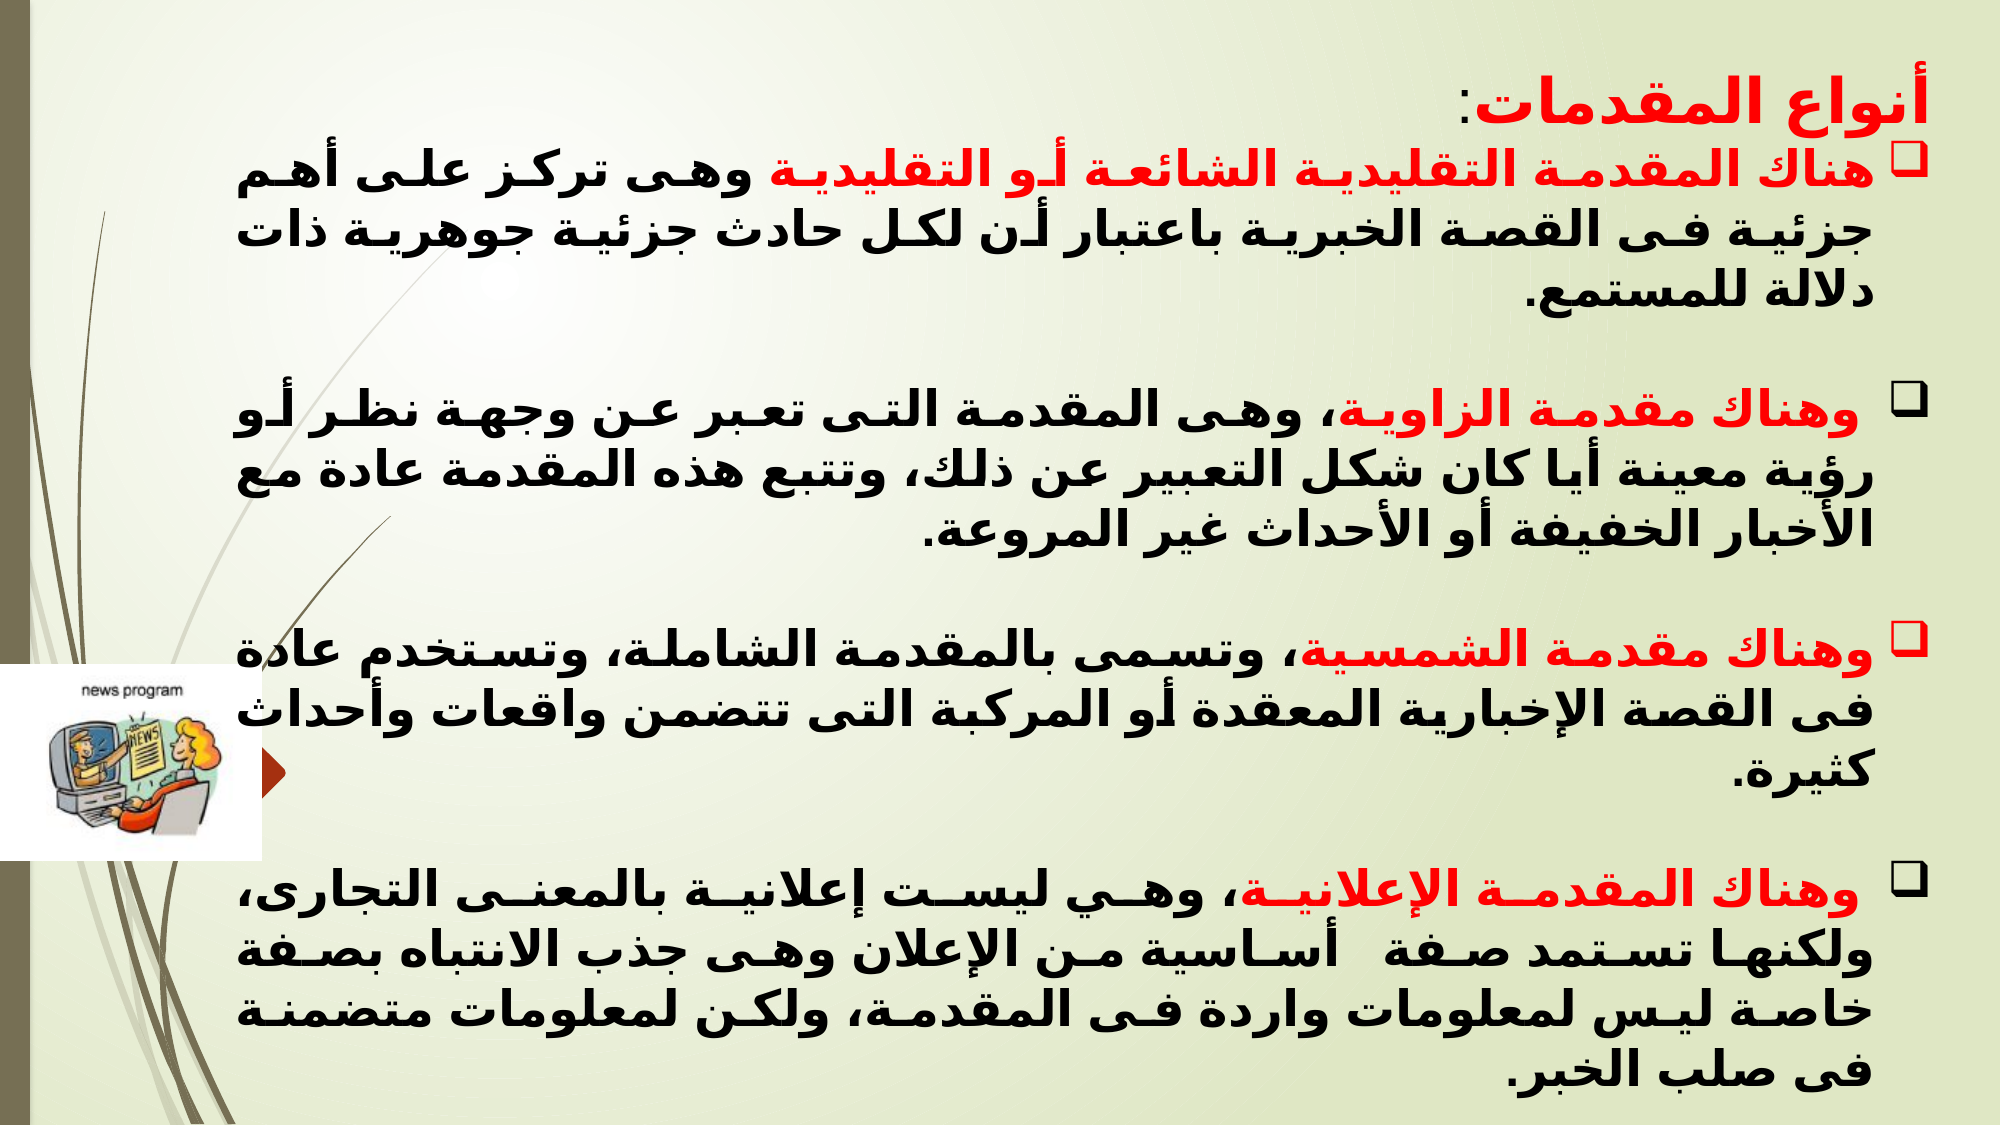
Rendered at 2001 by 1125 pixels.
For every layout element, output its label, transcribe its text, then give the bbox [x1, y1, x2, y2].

text_box أنواع المقدمات: هناك المقدمة التقليدية الشائعة أو التقليدية وهى تركز على أهم جزئية فى القصة الخبرية باعتبار أن لكل حادث جزئية جوهرية ذات دلالة للمستمع. وهناك مقدمة الزاوية، وهى المقدمة التى تعبر عن وجهة نظر أو رؤية معينة أيا كان شكل التعبير عن ذلك، وتتبع هذه المقدمة عادة مع الأخبار الخفيفة أو الأحداث غير المروعة. وهناك مقدمة الشمسية، وتسمى بالمقدمة الشاملة، وتستخدم عادة فى القصة الإخبارية المعقدة أو المركبة التى تتضمن واقعات وأحداث كثيرة. وهناك المقدمة الإعلانية، وهي ليست إعلانية بالمعنى التجارى، ولكنها تستمد صفة أساسية من الإعلان وهى جذب الانتباه بصفة خاصة ليس لمعلومات واردة فى المقدمة، ولكن لمعلومات متضمنة فى صلب الخبر. [221, 38, 1947, 1125]
picture [0, 664, 262, 862]
